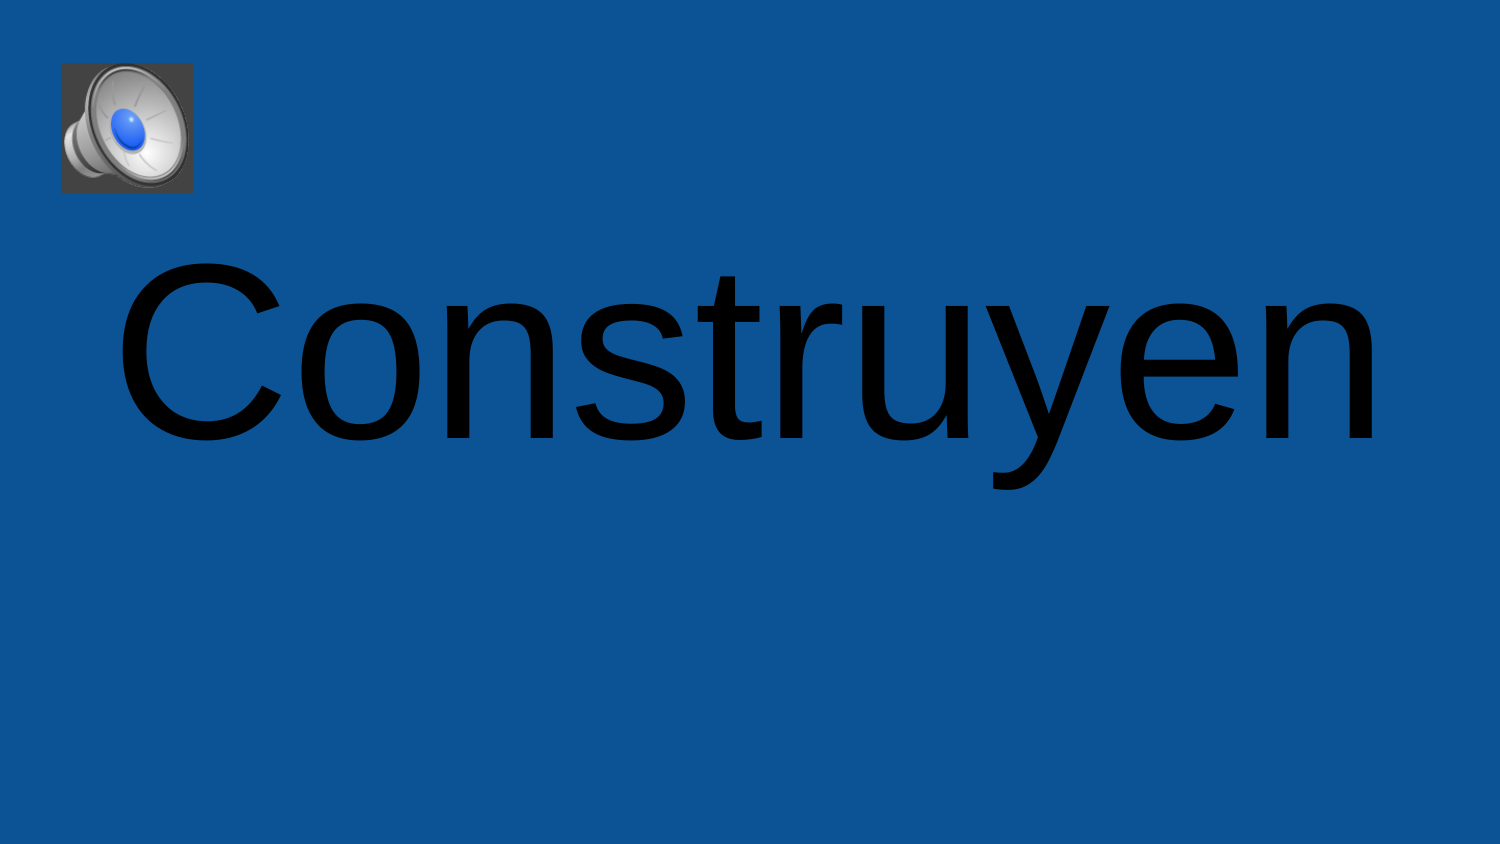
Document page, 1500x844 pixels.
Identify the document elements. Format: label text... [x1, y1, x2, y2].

picture [59, 61, 194, 196]
title Construyen [51, 181, 1449, 504]
